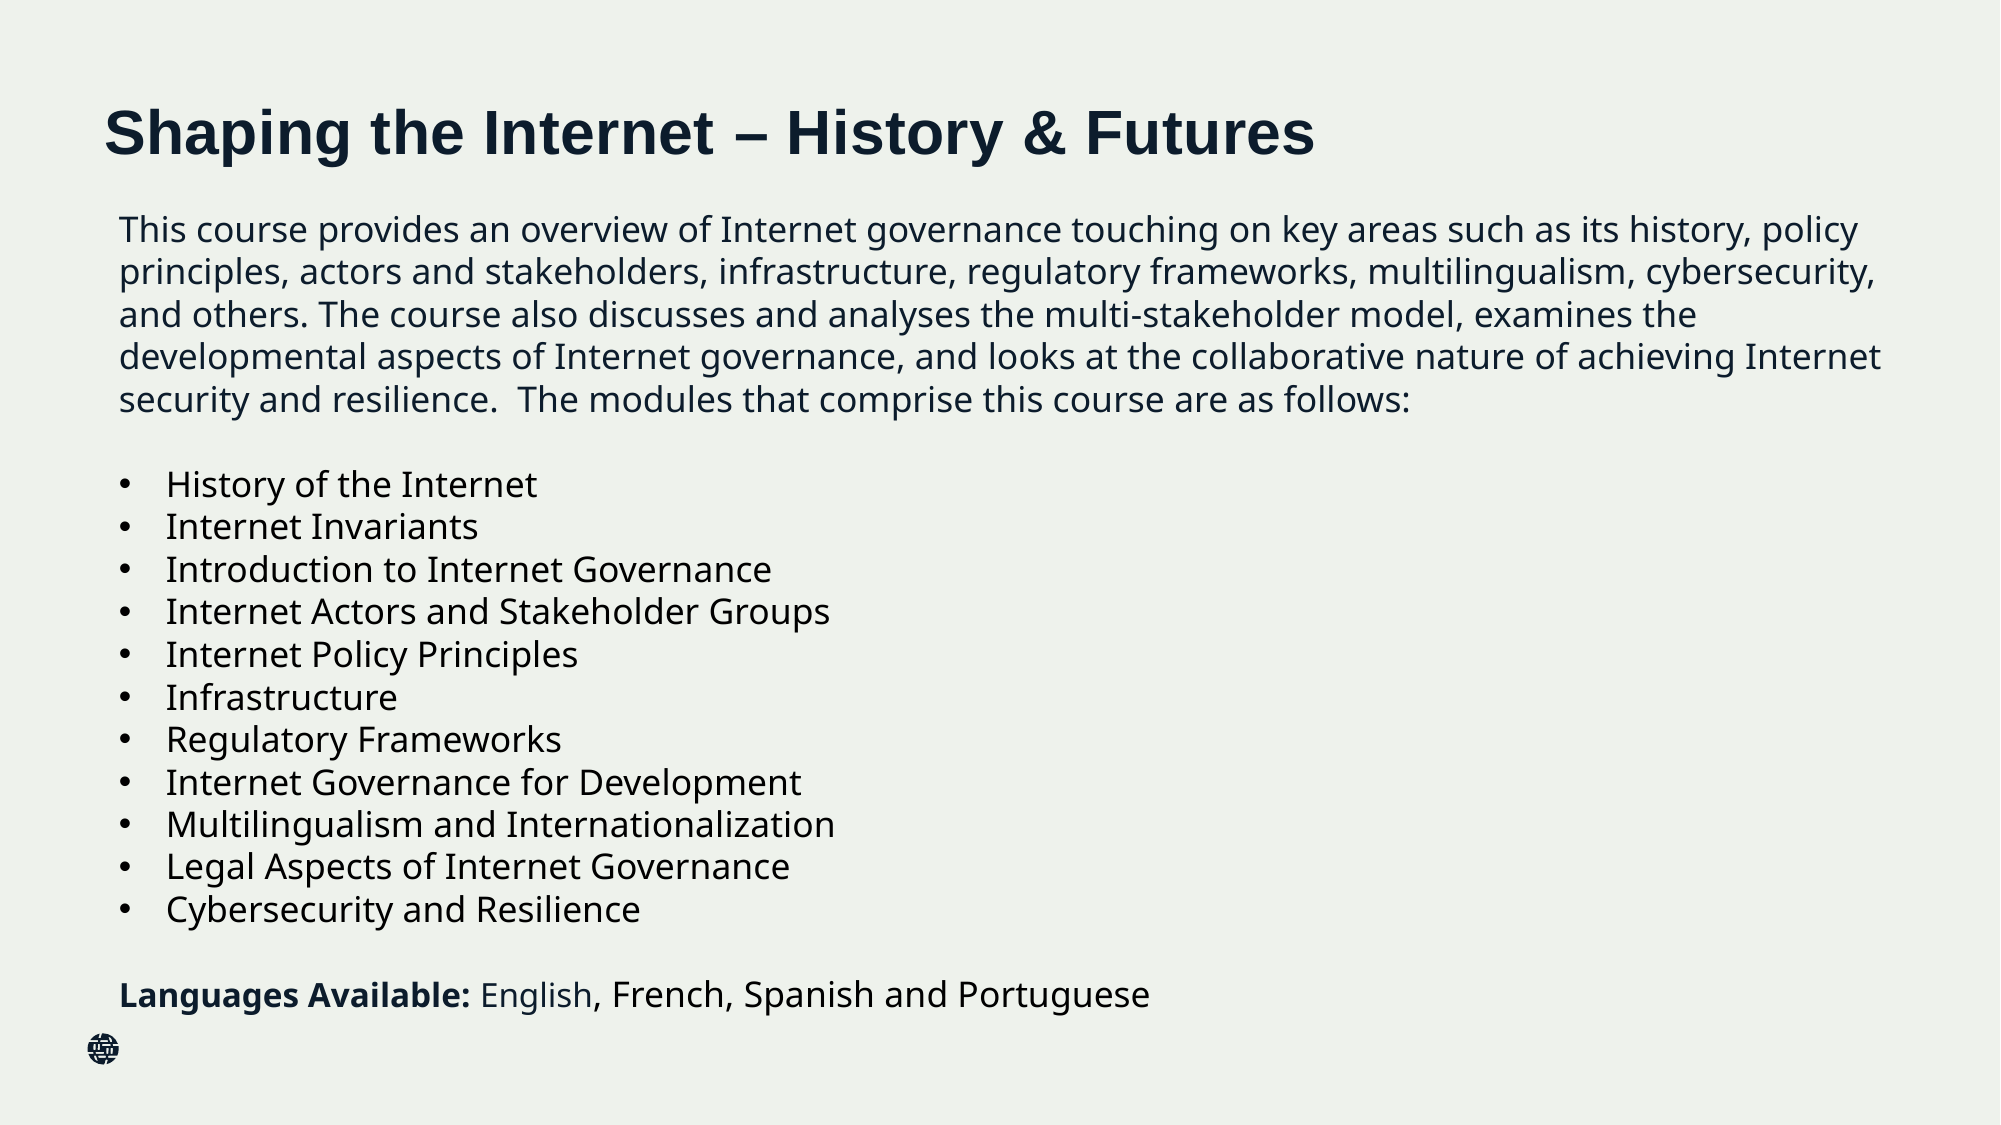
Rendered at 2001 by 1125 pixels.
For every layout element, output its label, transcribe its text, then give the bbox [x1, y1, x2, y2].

title Shaping the Internet – History & Futures [104, 87, 1569, 199]
text_box This course provides an overview of Internet governance touching on key areas such as its history, policy principles, actors and stakeholders, infrastructure, regulatory frameworks, multilingualism, cybersecurity, and others. The course also discusses and analyses the multi-stakeholder model, examines the developmental aspects of Internet governance, and looks at the collaborative nature of achieving Internet security and resilience. The modules that comprise this course are as follows: History of the Internet Internet Invariants Introduction to Internet Governance Internet Actors and Stakeholder Groups Internet Policy Principles Infrastructure Regulatory Frameworks Internet Governance for Development Multilingualism and Internationalization Legal Aspects of Internet Governance Cybersecurity and Resilience Languages Available: English, French, Spanish and Portuguese [104, 199, 1909, 1023]
